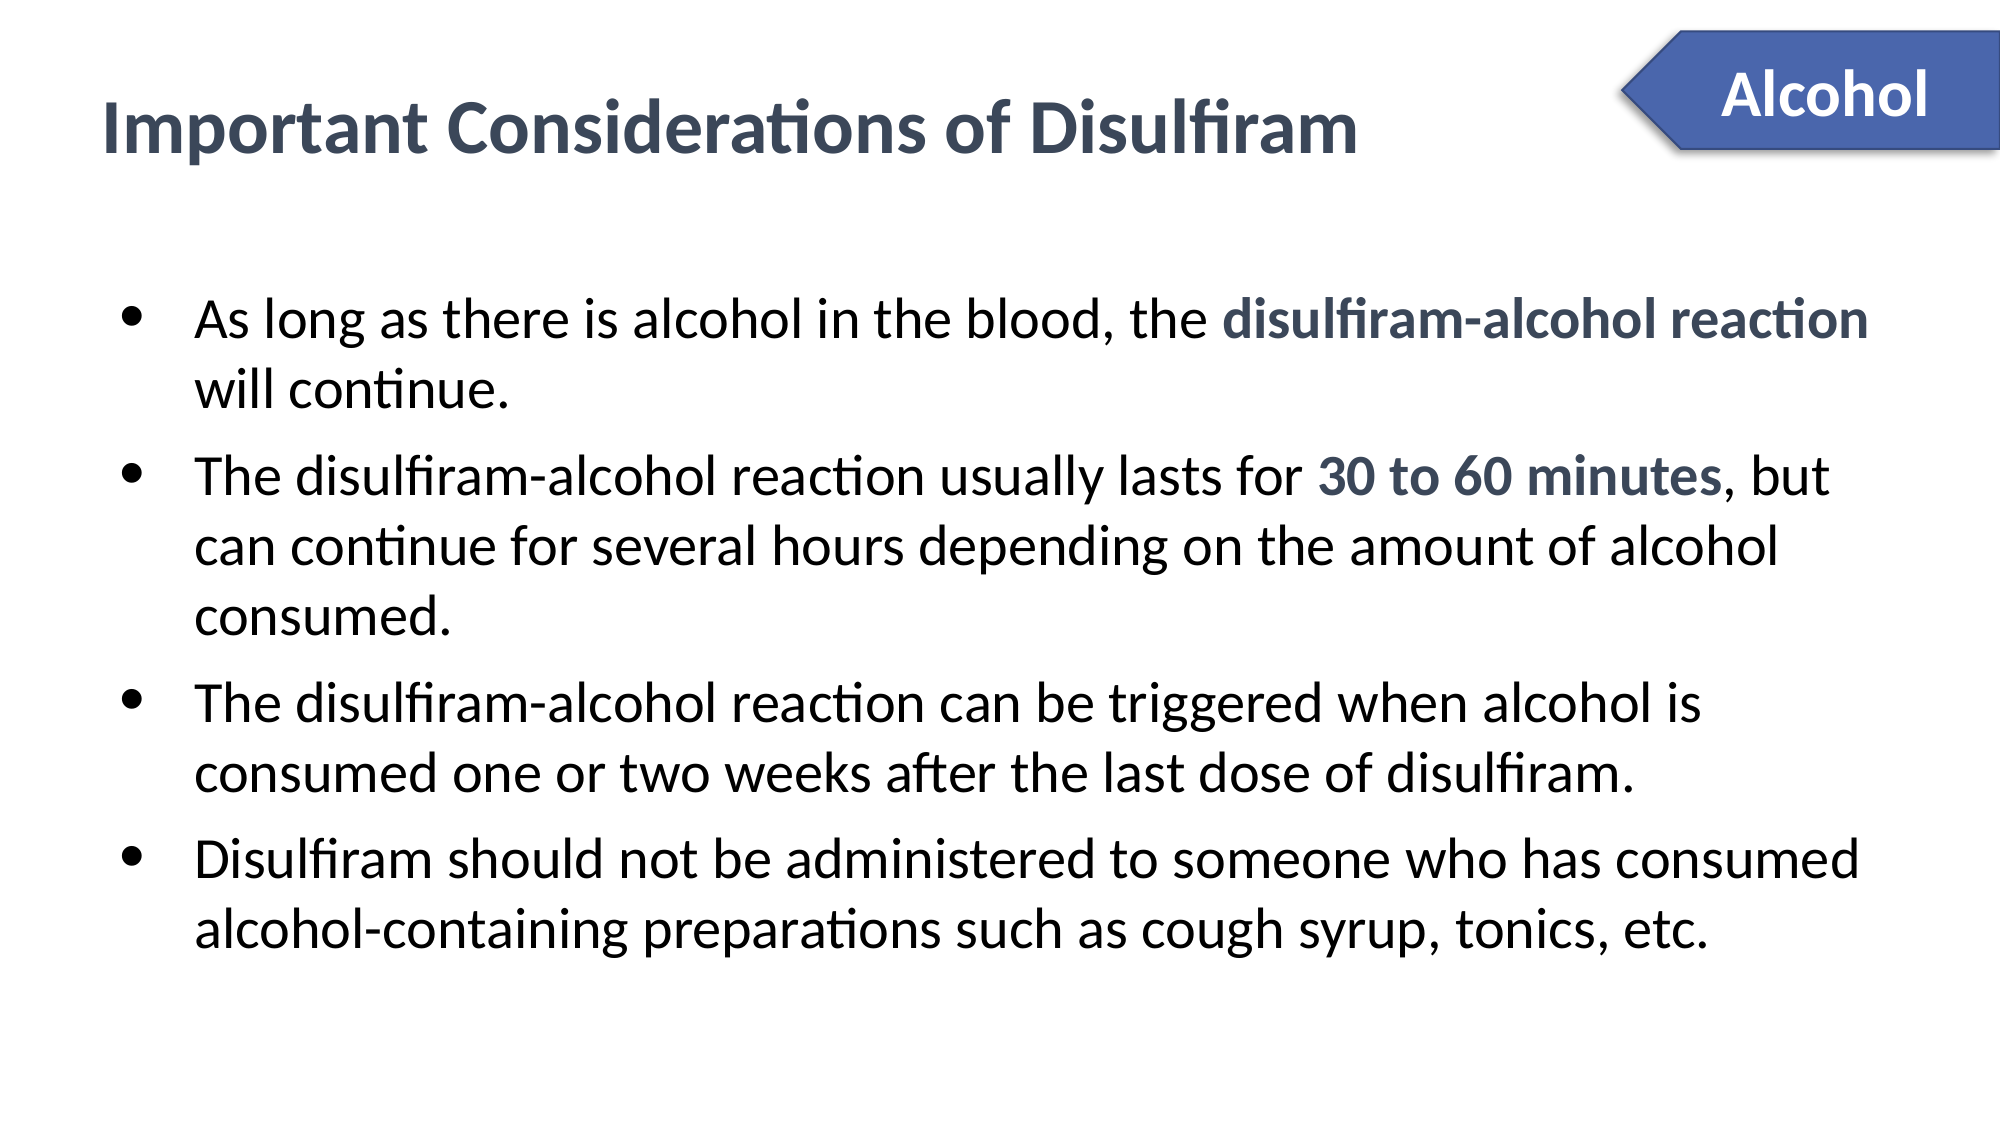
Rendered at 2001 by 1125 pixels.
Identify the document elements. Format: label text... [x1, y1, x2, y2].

text_box Alcohol [1620, 30, 2000, 150]
text_box As long as there is alcohol in the blood, the disulfiram-alcohol reaction will continue. The disulfiram-alcohol reaction usually lasts for 30 to 60 minutes, but can continue for several hours depending on the amount of alcohol consumed. The disulfiram-alcohol reaction can be triggered when alcohol is consumed one or two weeks after the last dose of disulfiram. Disulfiram should not be administered to someone who has consumed alcohol-containing preparations such as cough syrup, tonics, etc. [104, 273, 1918, 1125]
title Important Considerations of Disulfiram [86, 69, 1487, 188]
